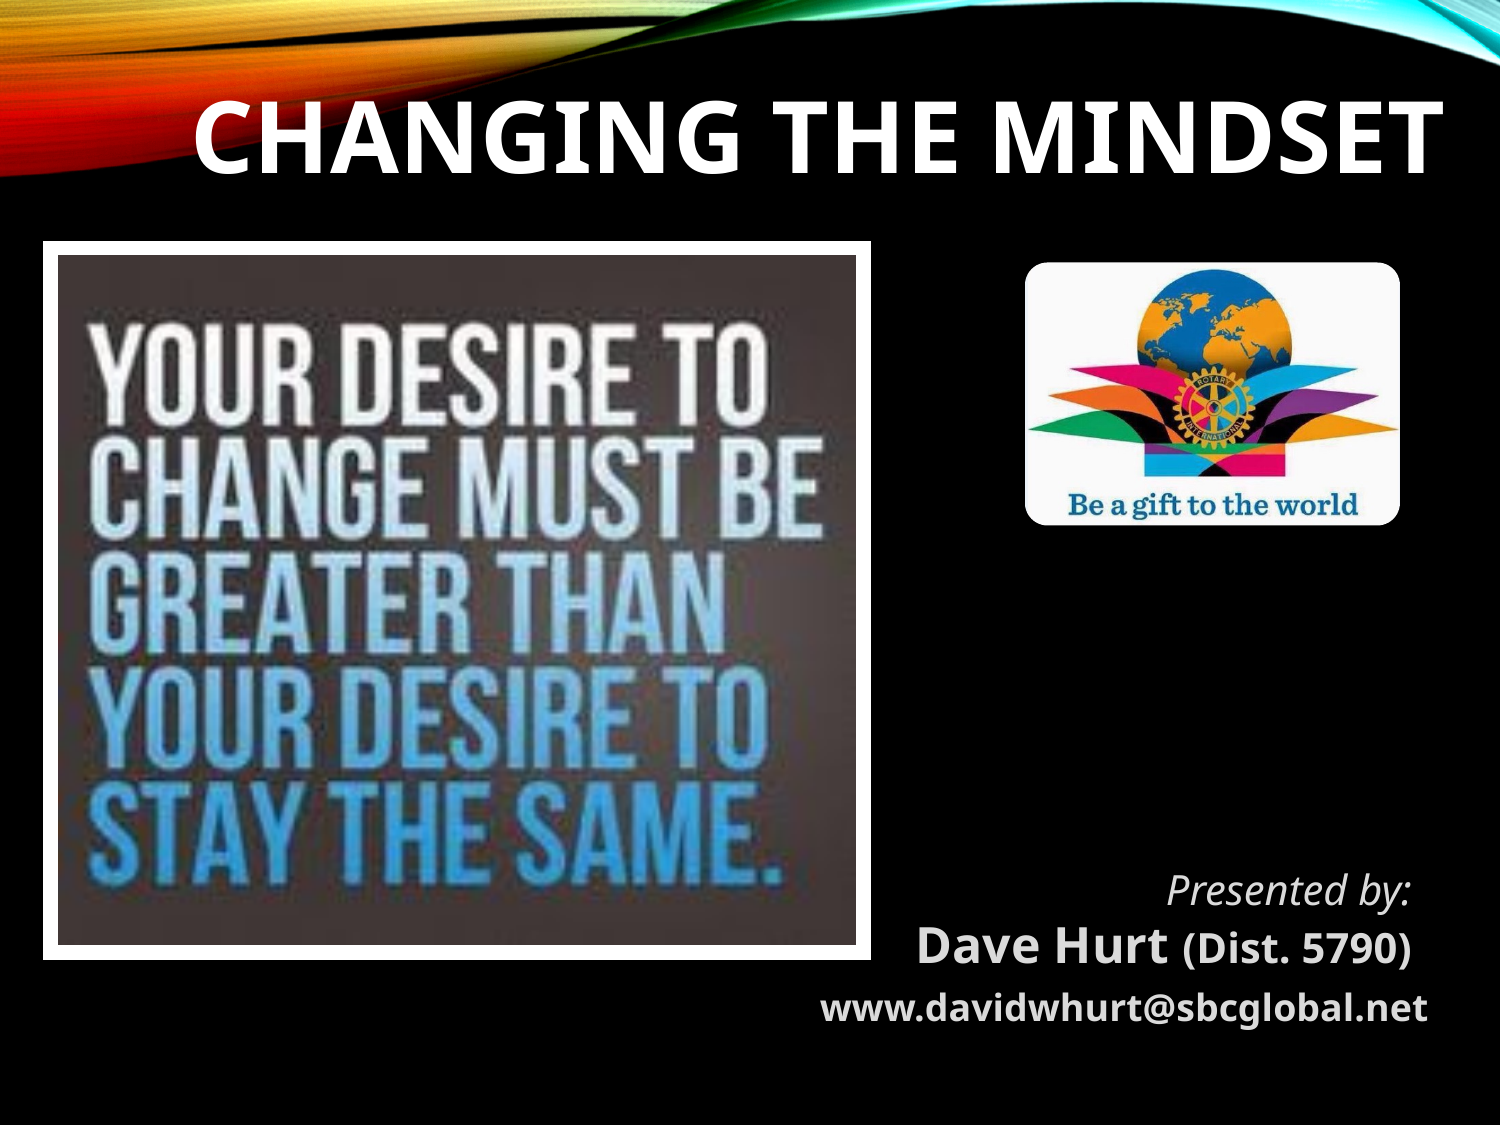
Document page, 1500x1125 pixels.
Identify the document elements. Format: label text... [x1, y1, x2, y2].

picture [0, 0, 1500, 178]
text_box www.davidwhurt@sbcglobal.net [787, 976, 1461, 1037]
picture [1024, 262, 1401, 526]
text_box Presented by: Dave Hurt (Dist. 5790) [887, 799, 1427, 976]
picture [57, 254, 857, 946]
title Changing the mindset [57, 47, 1461, 236]
